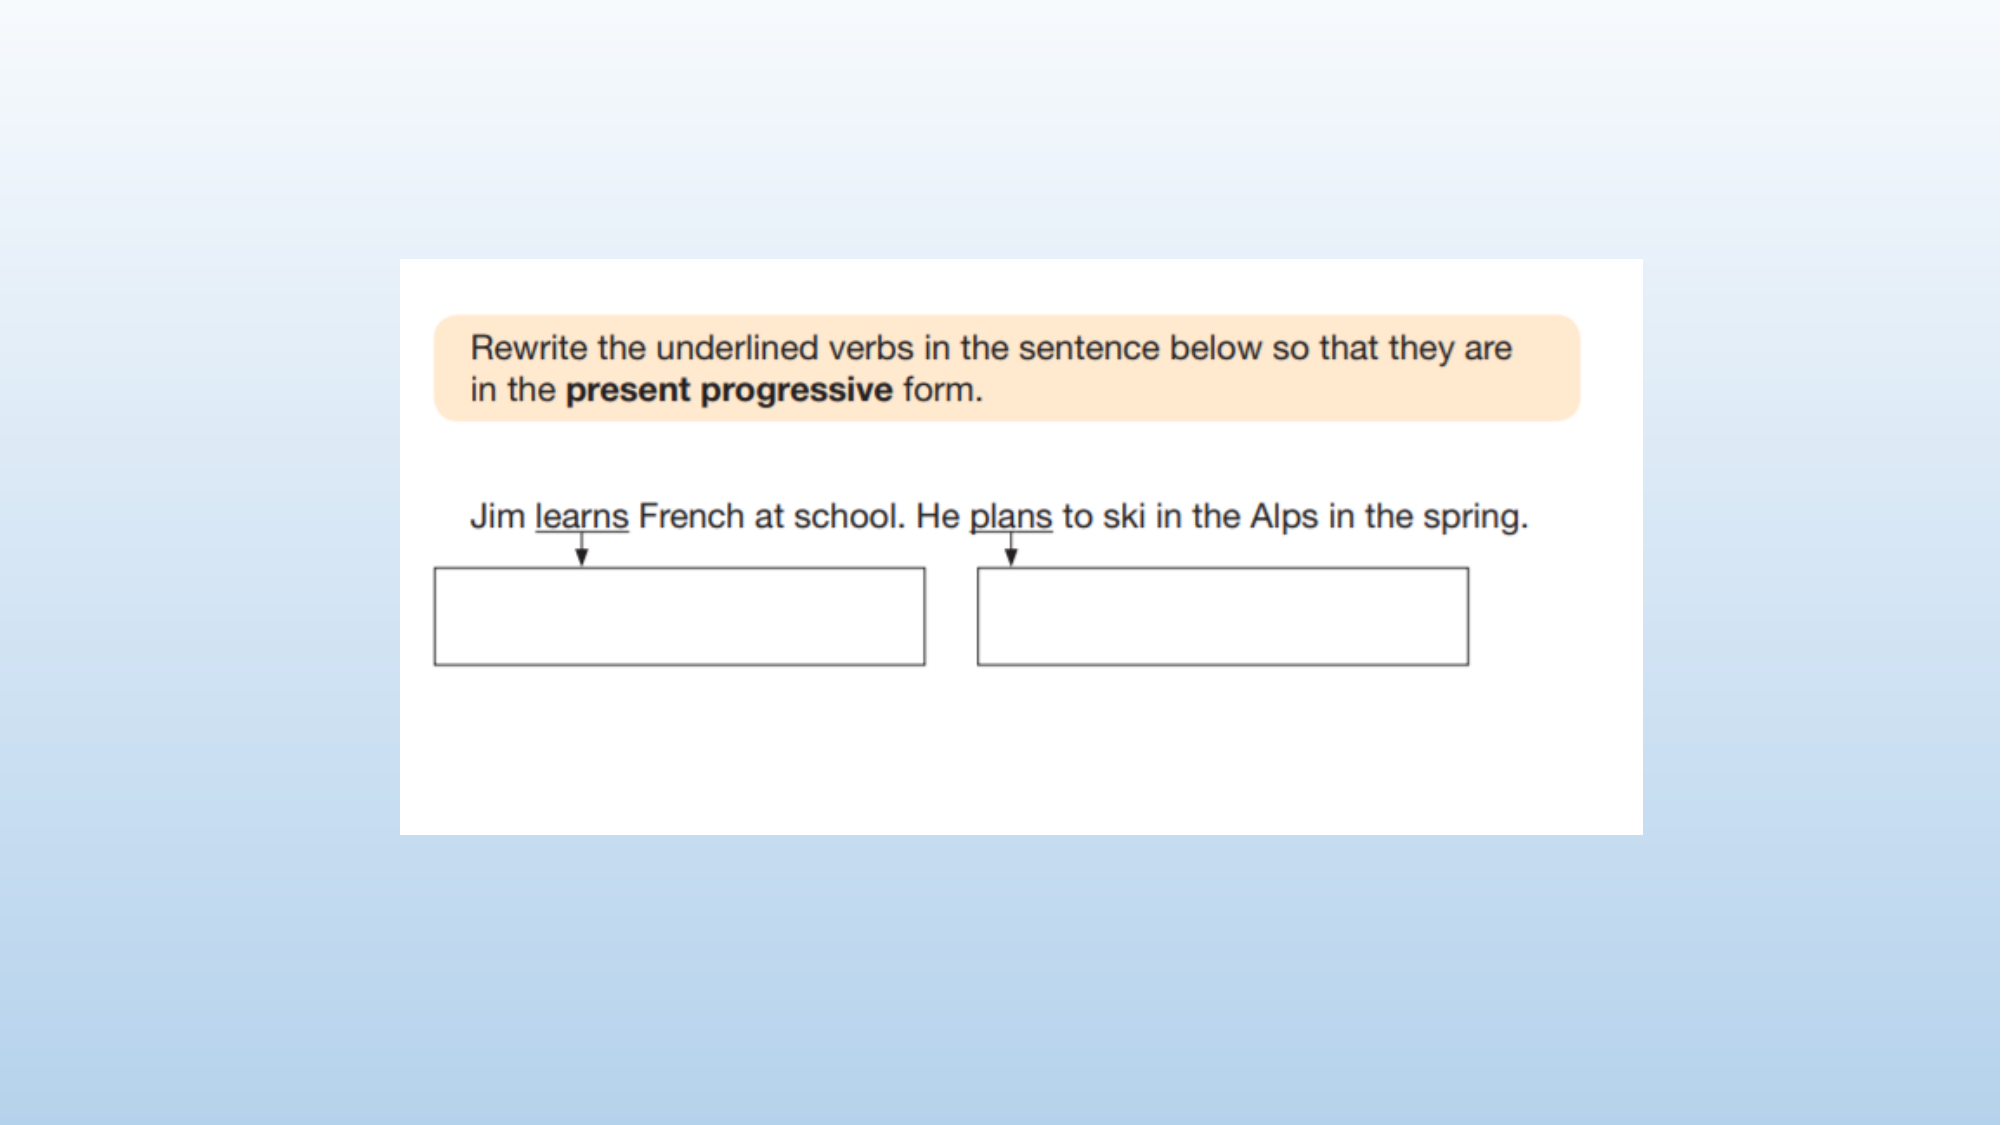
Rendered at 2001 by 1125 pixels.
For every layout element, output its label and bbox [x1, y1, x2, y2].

picture [400, 259, 1643, 835]
